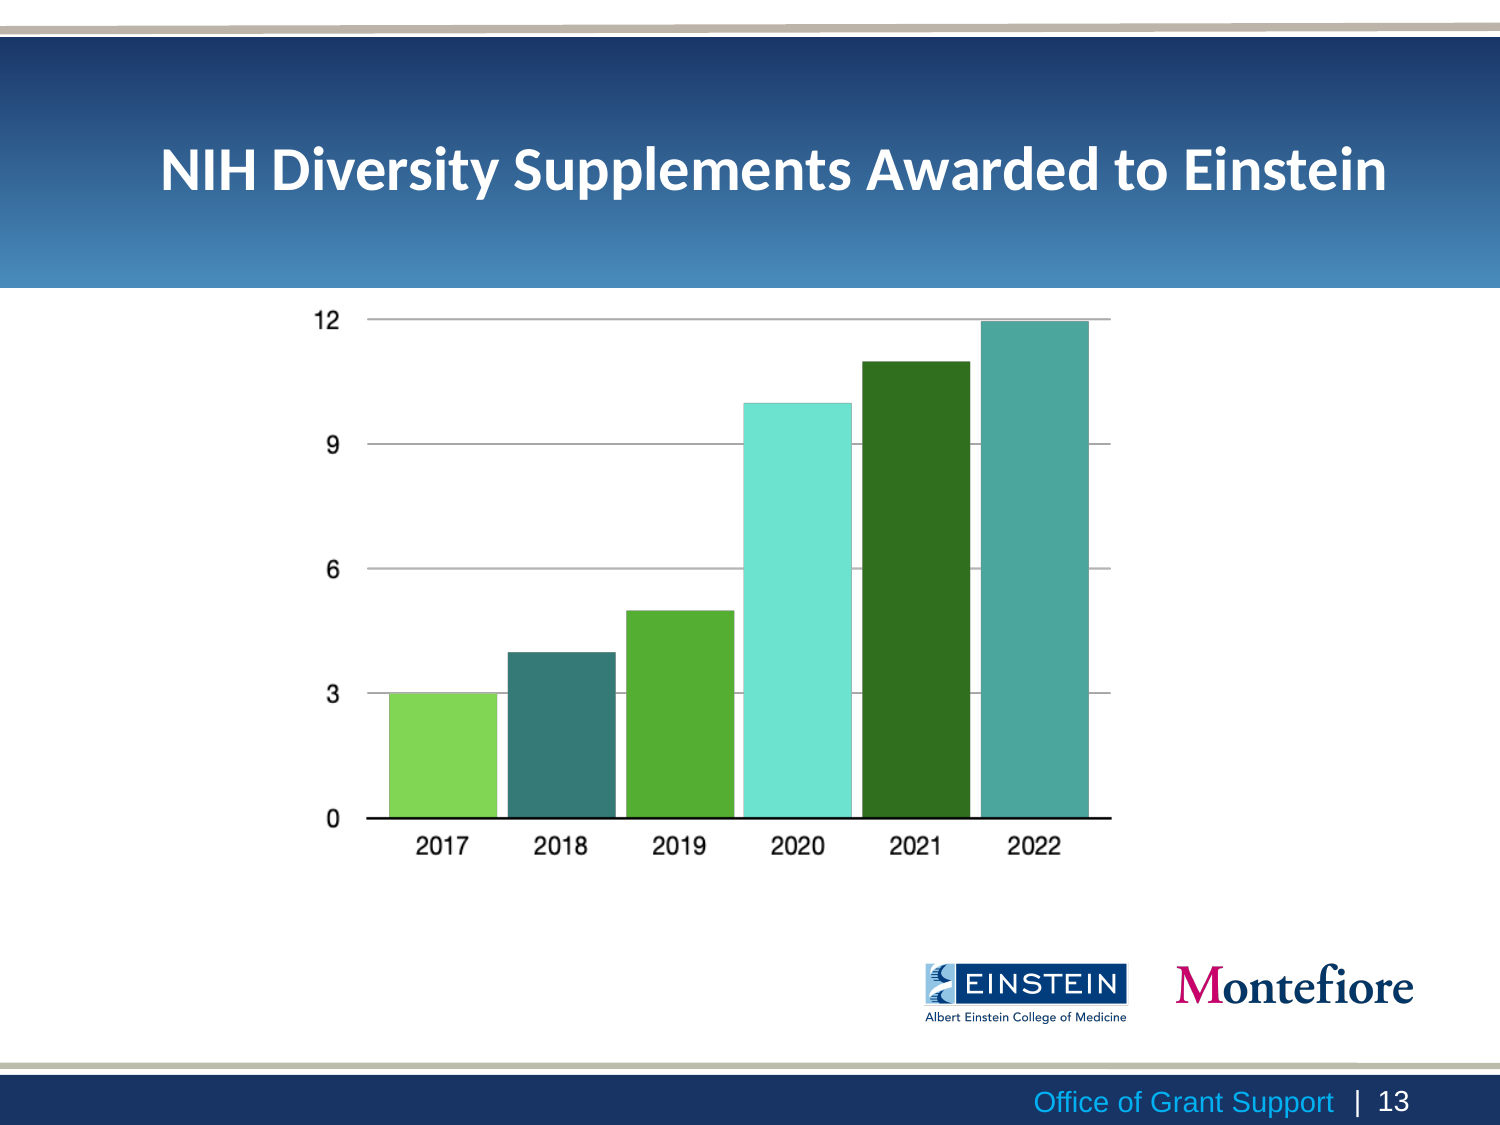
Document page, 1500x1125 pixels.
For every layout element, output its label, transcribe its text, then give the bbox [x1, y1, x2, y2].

picture [924, 962, 1413, 1024]
text_box Office of Grant Support [1018, 1076, 1350, 1125]
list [312, 289, 1113, 873]
title NIH Diversity Supplements Awarded to Einstein [137, 81, 1413, 250]
slide_number | 12 [1312, 1074, 1426, 1125]
